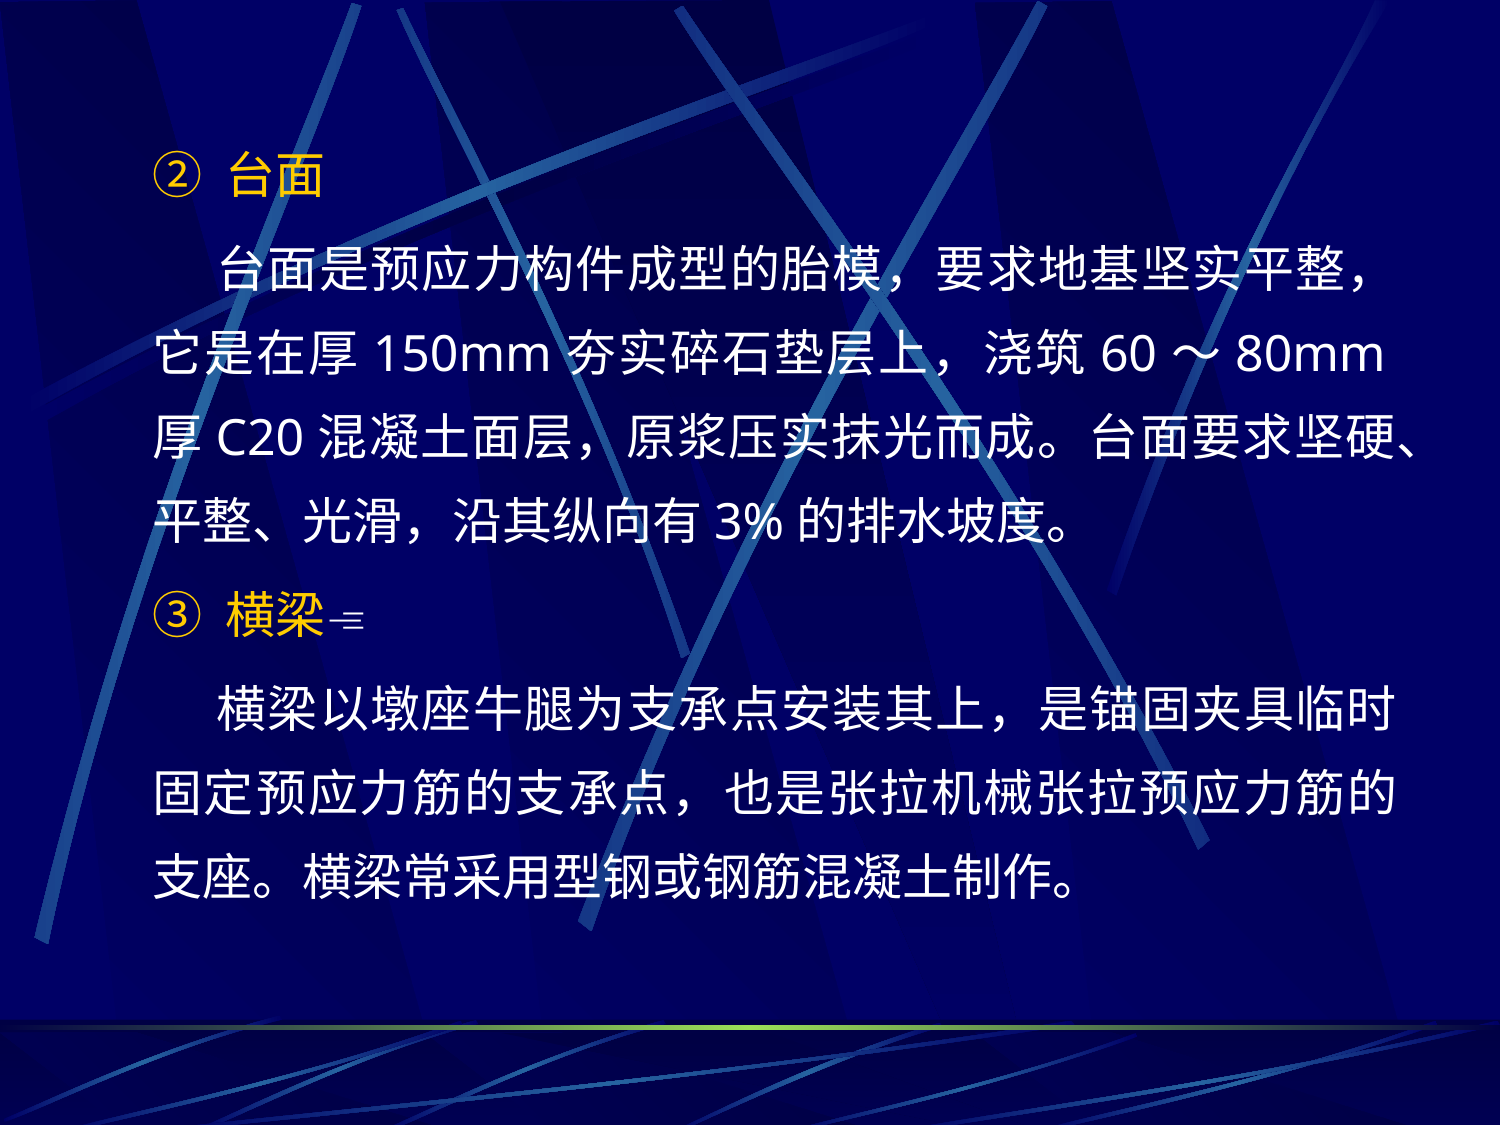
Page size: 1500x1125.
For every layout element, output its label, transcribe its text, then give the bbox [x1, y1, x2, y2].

text_box ② 台面 台面是预应力构件成型的胎模，要求地基坚实平整，它是在厚150mm夯实碎石垫层上，浇筑60～80mm厚C20混凝土面层，原浆压实抹光而成。台面要求坚硬、平整、光滑，沿其纵向有3%的排水坡度。 ③ 横梁 横梁以墩座牛腿为支承点安装其上，是锚固夹具临时固定预应力筋的支承点，也是张拉机械张拉预应力筋的支座。横梁常采用型钢或钢筋混凝土制作。 [137, 112, 1413, 963]
